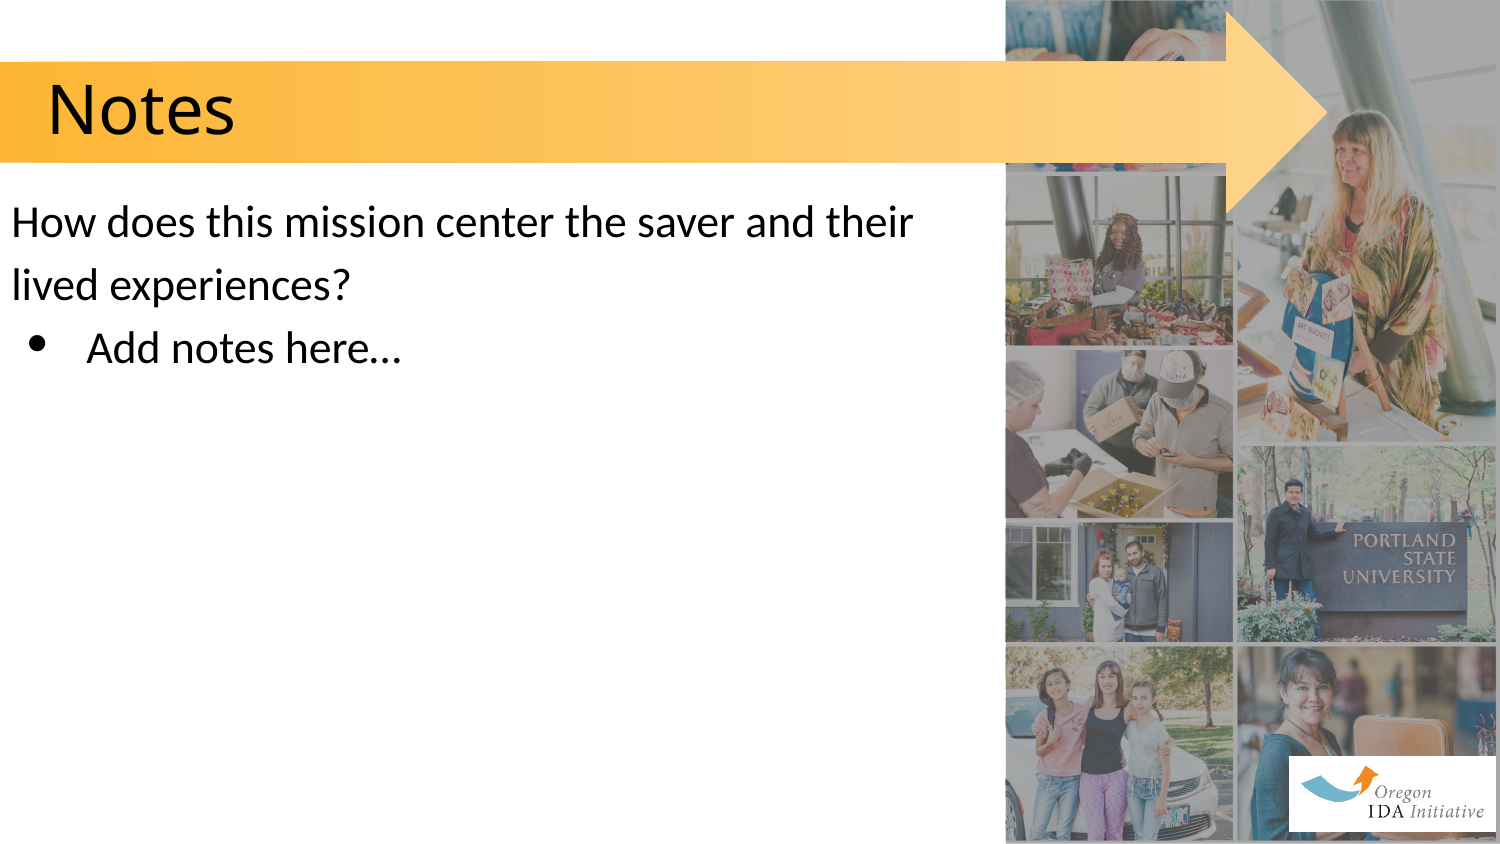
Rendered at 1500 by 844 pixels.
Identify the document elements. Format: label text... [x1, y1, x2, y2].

title Notes [35, 30, 1209, 194]
list How does this mission center the saver and their lived experiences? Add notes here… [0, 177, 1001, 811]
picture [1289, 756, 1496, 832]
